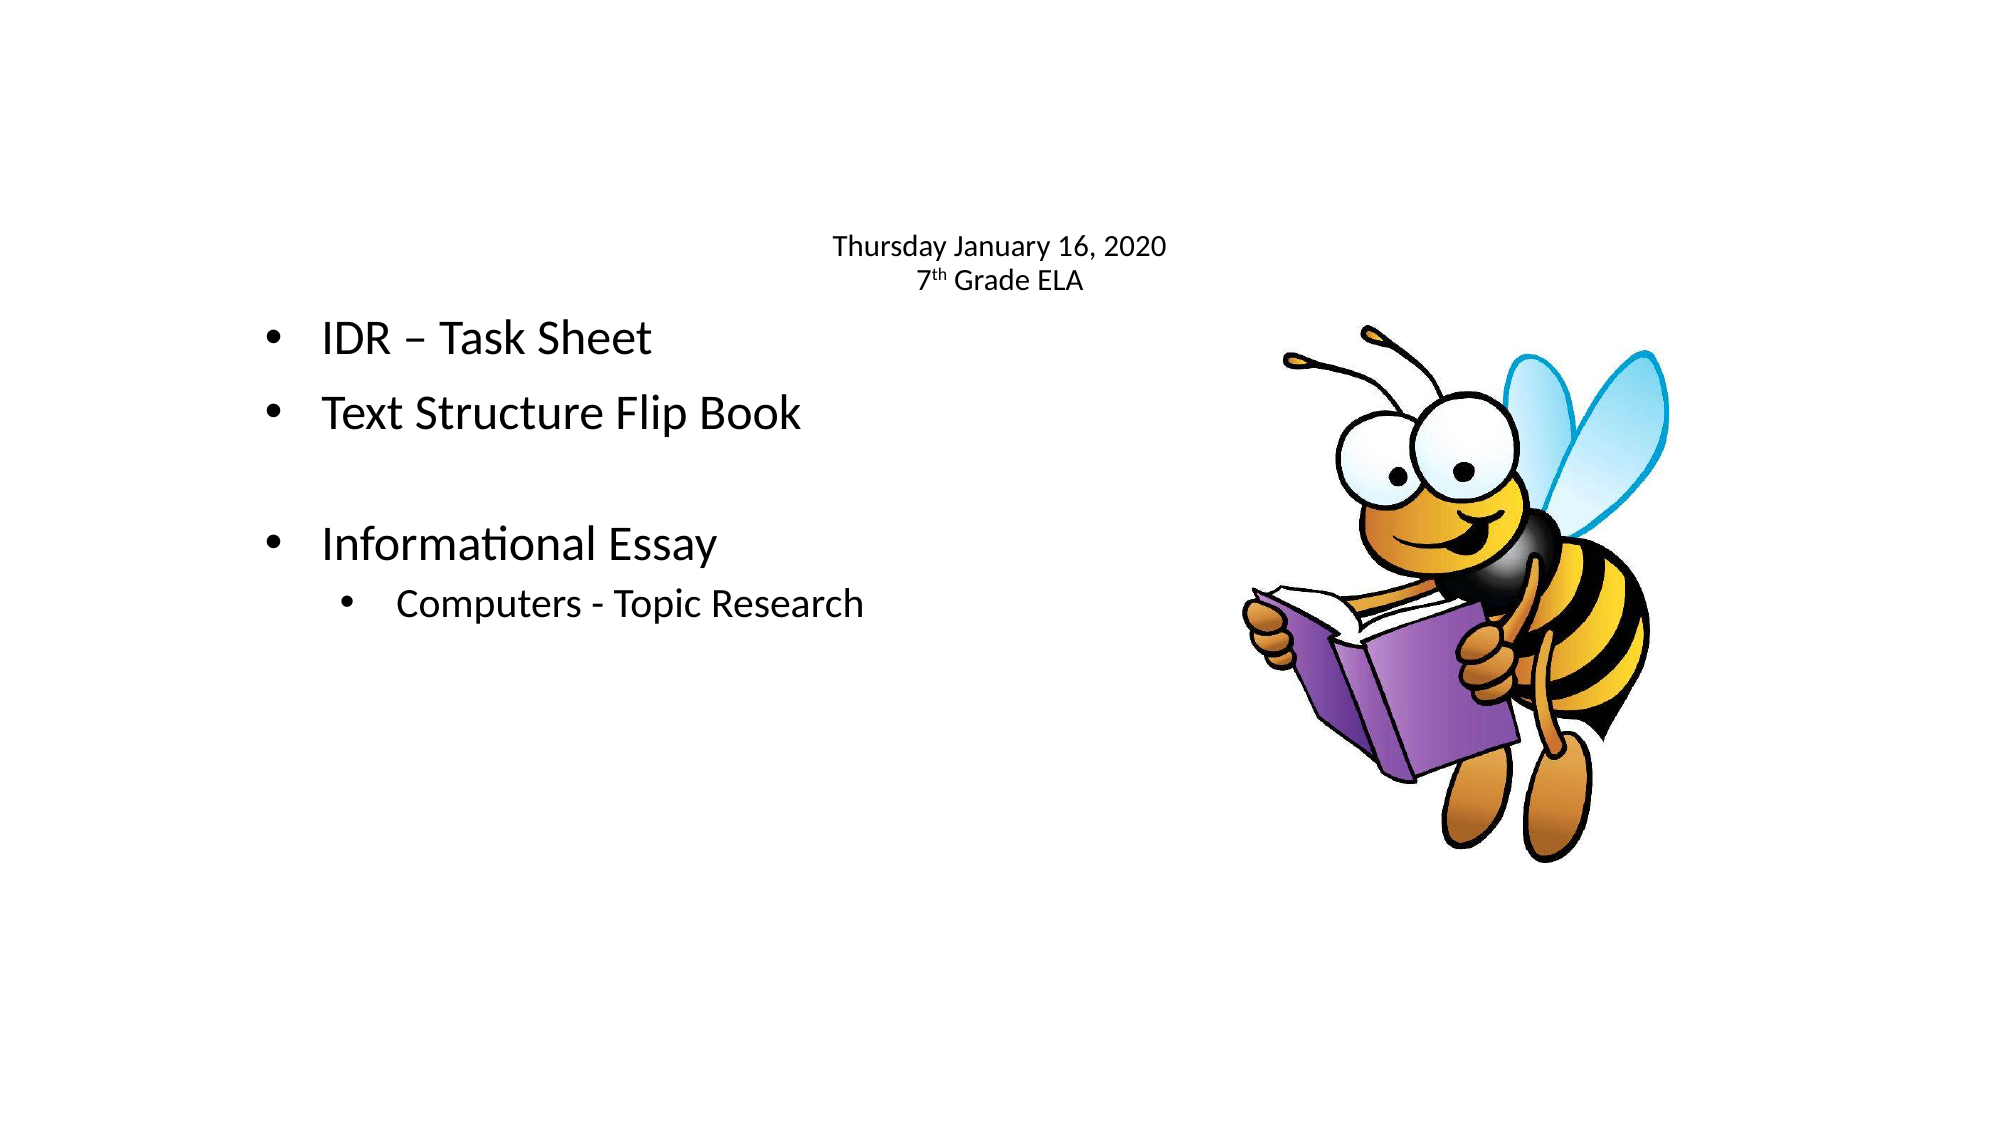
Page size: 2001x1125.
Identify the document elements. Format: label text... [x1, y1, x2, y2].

subtitle IDR – Task Sheet Text Structure Flip Book Informational Essay Computers - Topic Research [249, 304, 1750, 863]
title Thursday January 16, 2020 7th Grade ELA [249, 184, 1750, 304]
picture [1242, 325, 1669, 863]
